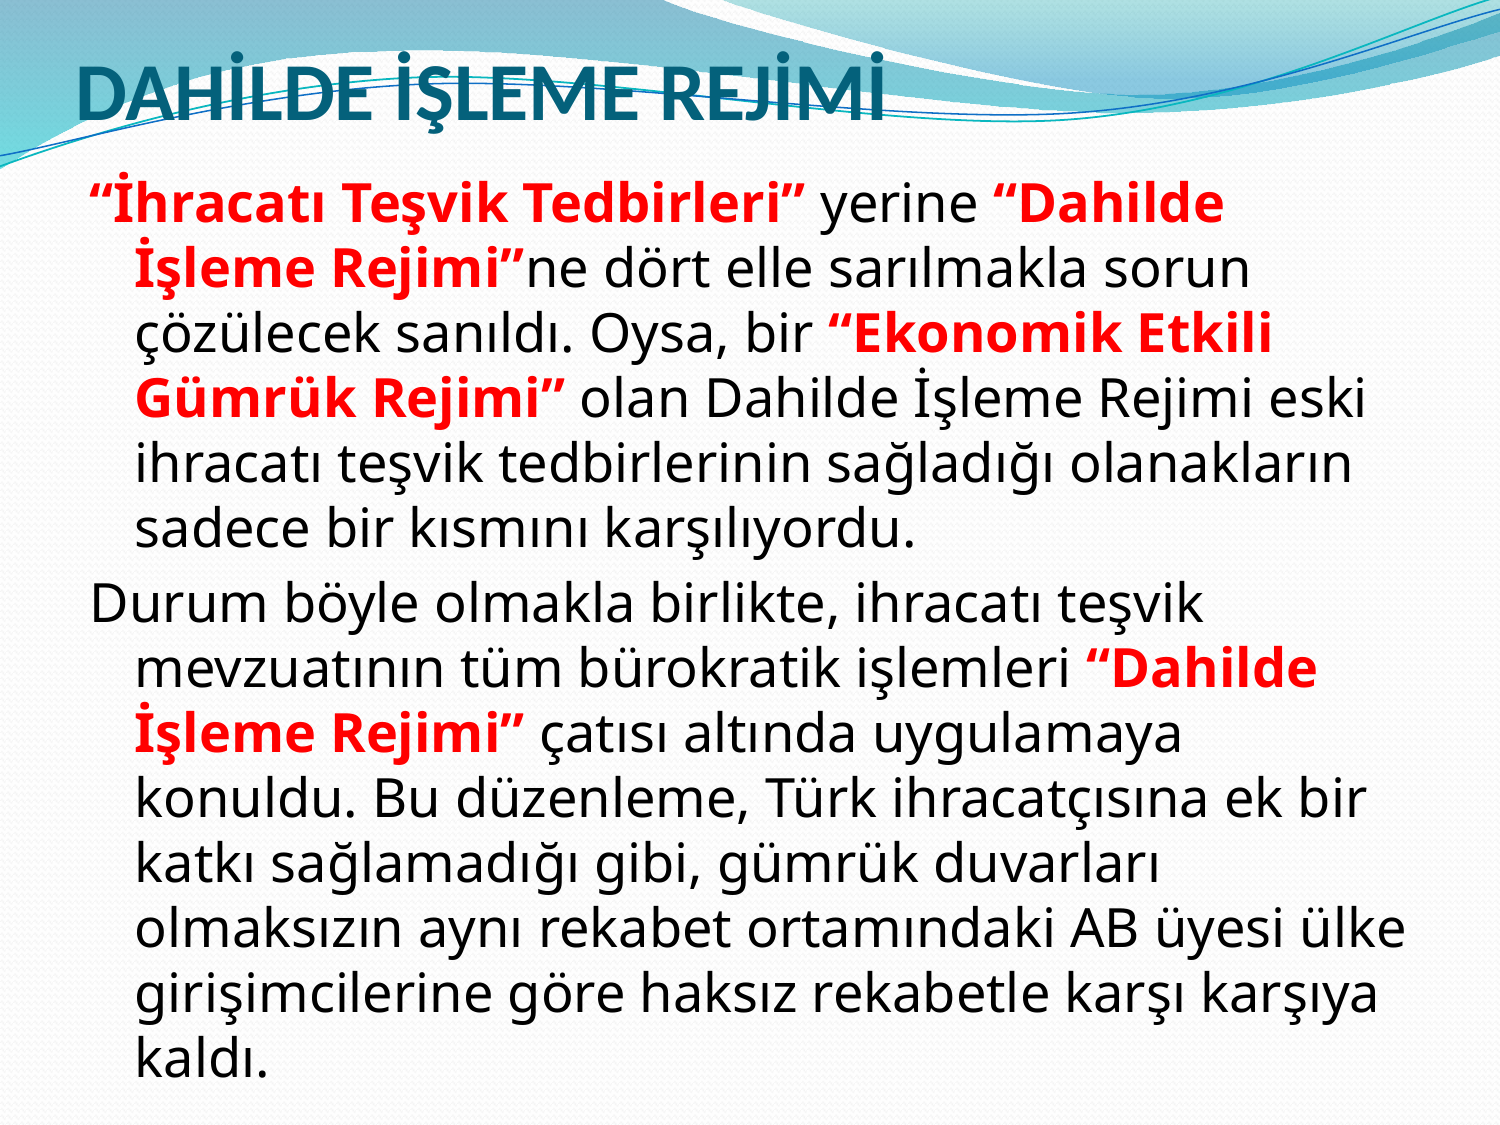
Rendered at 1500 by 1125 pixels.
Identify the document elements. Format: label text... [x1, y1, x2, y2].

list “İhracatı Teşvik Tedbirleri” yerine “Dahilde İşleme Rejimi”ne dört elle sarılmakla sorun çözülecek sanıldı. Oysa, bir “Ekonomik Etkili Gümrük Rejimi” olan Dahilde İşleme Rejimi eski ihracatı teşvik tedbirlerinin sağladığı olanakların sadece bir kısmını karşılıyordu. Durum böyle olmakla birlikte, ihracatı teşvik mevzuatının tüm bürokratik işlemleri “Dahilde İşleme Rejimi” çatısı altında uygulamaya konuldu. Bu düzenleme, Türk ihracatçısına ek bir katkı sağlamadığı gibi, gümrük duvarları olmaksızın aynı rekabet ortamındaki AB üyesi ülke girişimcilerine göre haksız rekabetle karşı karşıya kaldı. [75, 160, 1425, 1038]
title DAHİLDE İŞLEME REJİMİ [75, 30, 1425, 138]
